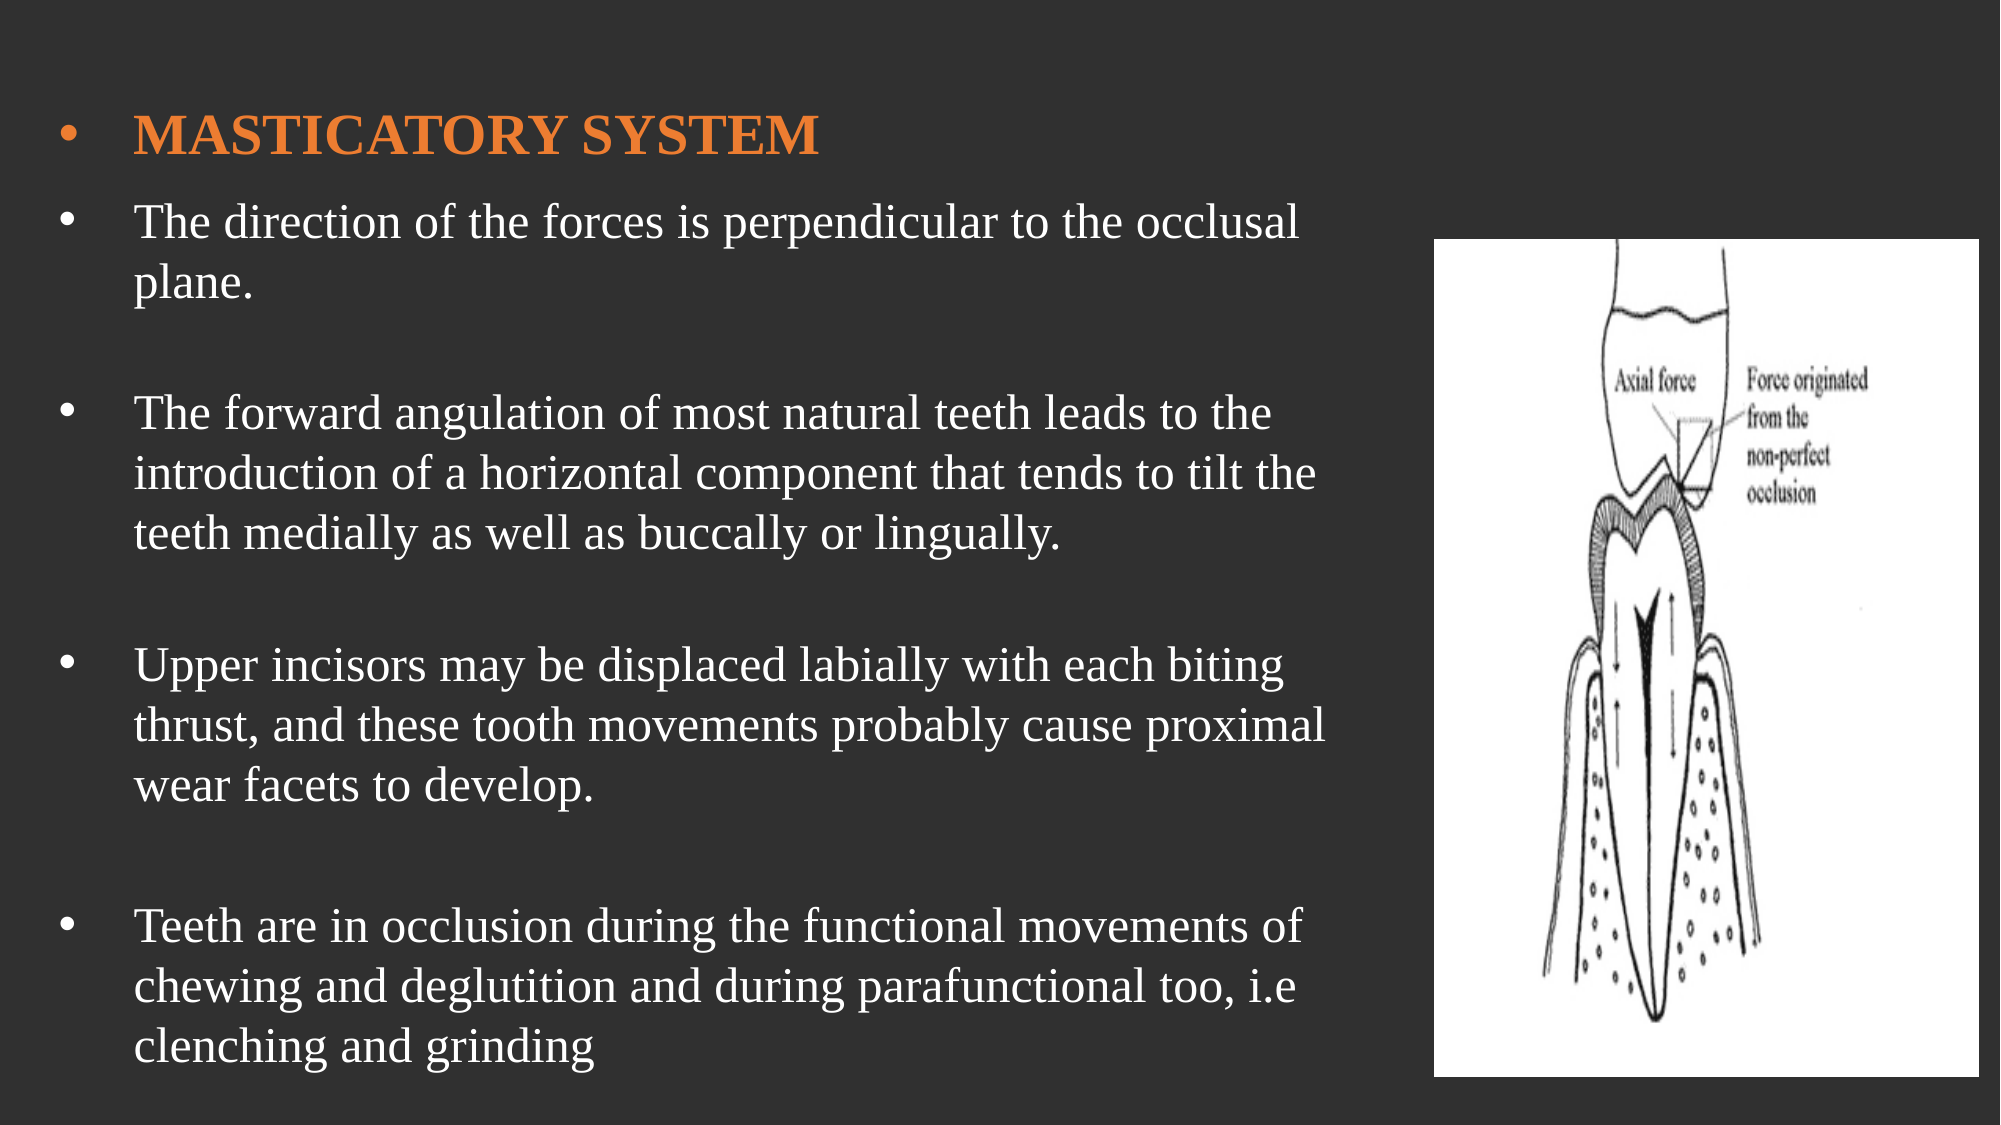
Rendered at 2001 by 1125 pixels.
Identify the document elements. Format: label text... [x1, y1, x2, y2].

list MASTICATORY SYSTEM The direction of the forces is perpendicular to the occlusal plane. The forward angulation of most natural teeth leads to the introduction of a horizontal component that tends to tilt the teeth medially as well as buccally or lingually. Upper incisors may be displaced labially with each biting thrust, and these tooth movements probably cause proximal wear facets to develop. Teeth are in occlusion during the functional movements of chewing and deglutition and during parafunctional too, i.e clenching and grinding [43, 96, 1413, 1079]
picture [1434, 239, 1979, 1077]
